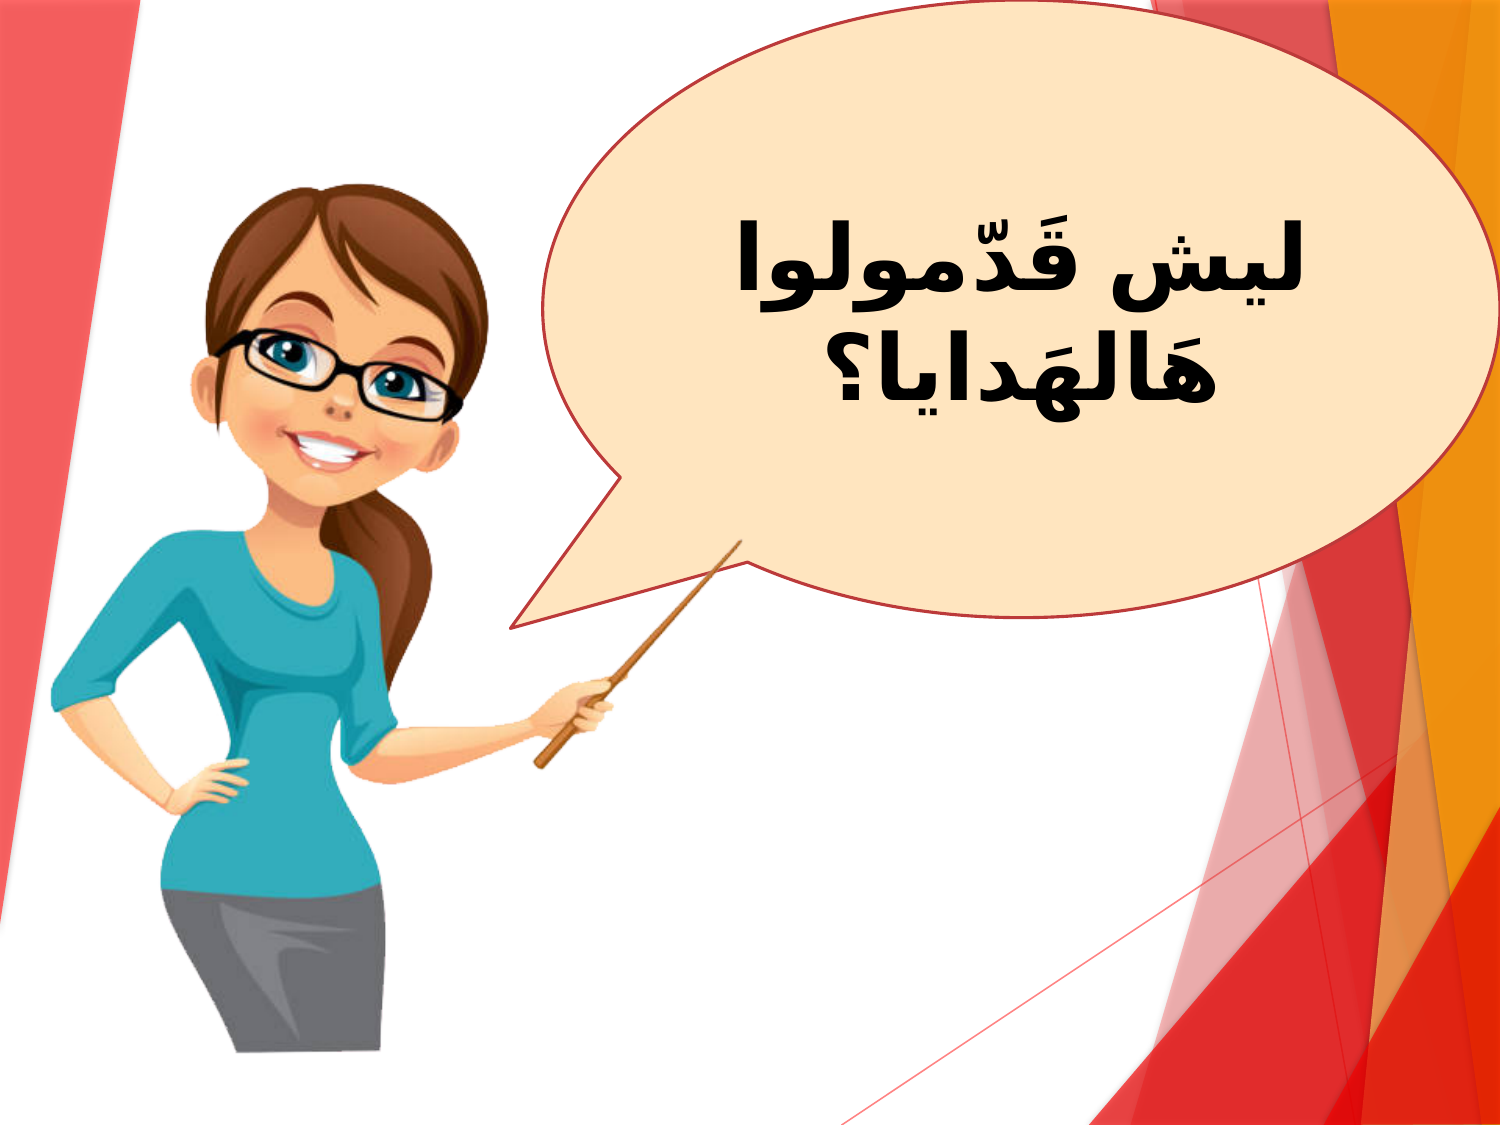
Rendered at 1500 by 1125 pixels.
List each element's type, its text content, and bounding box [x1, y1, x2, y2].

text_box ليش قَدّمولوا هَالهَدايا؟ [632, 0, 1500, 620]
picture [0, 127, 870, 1086]
